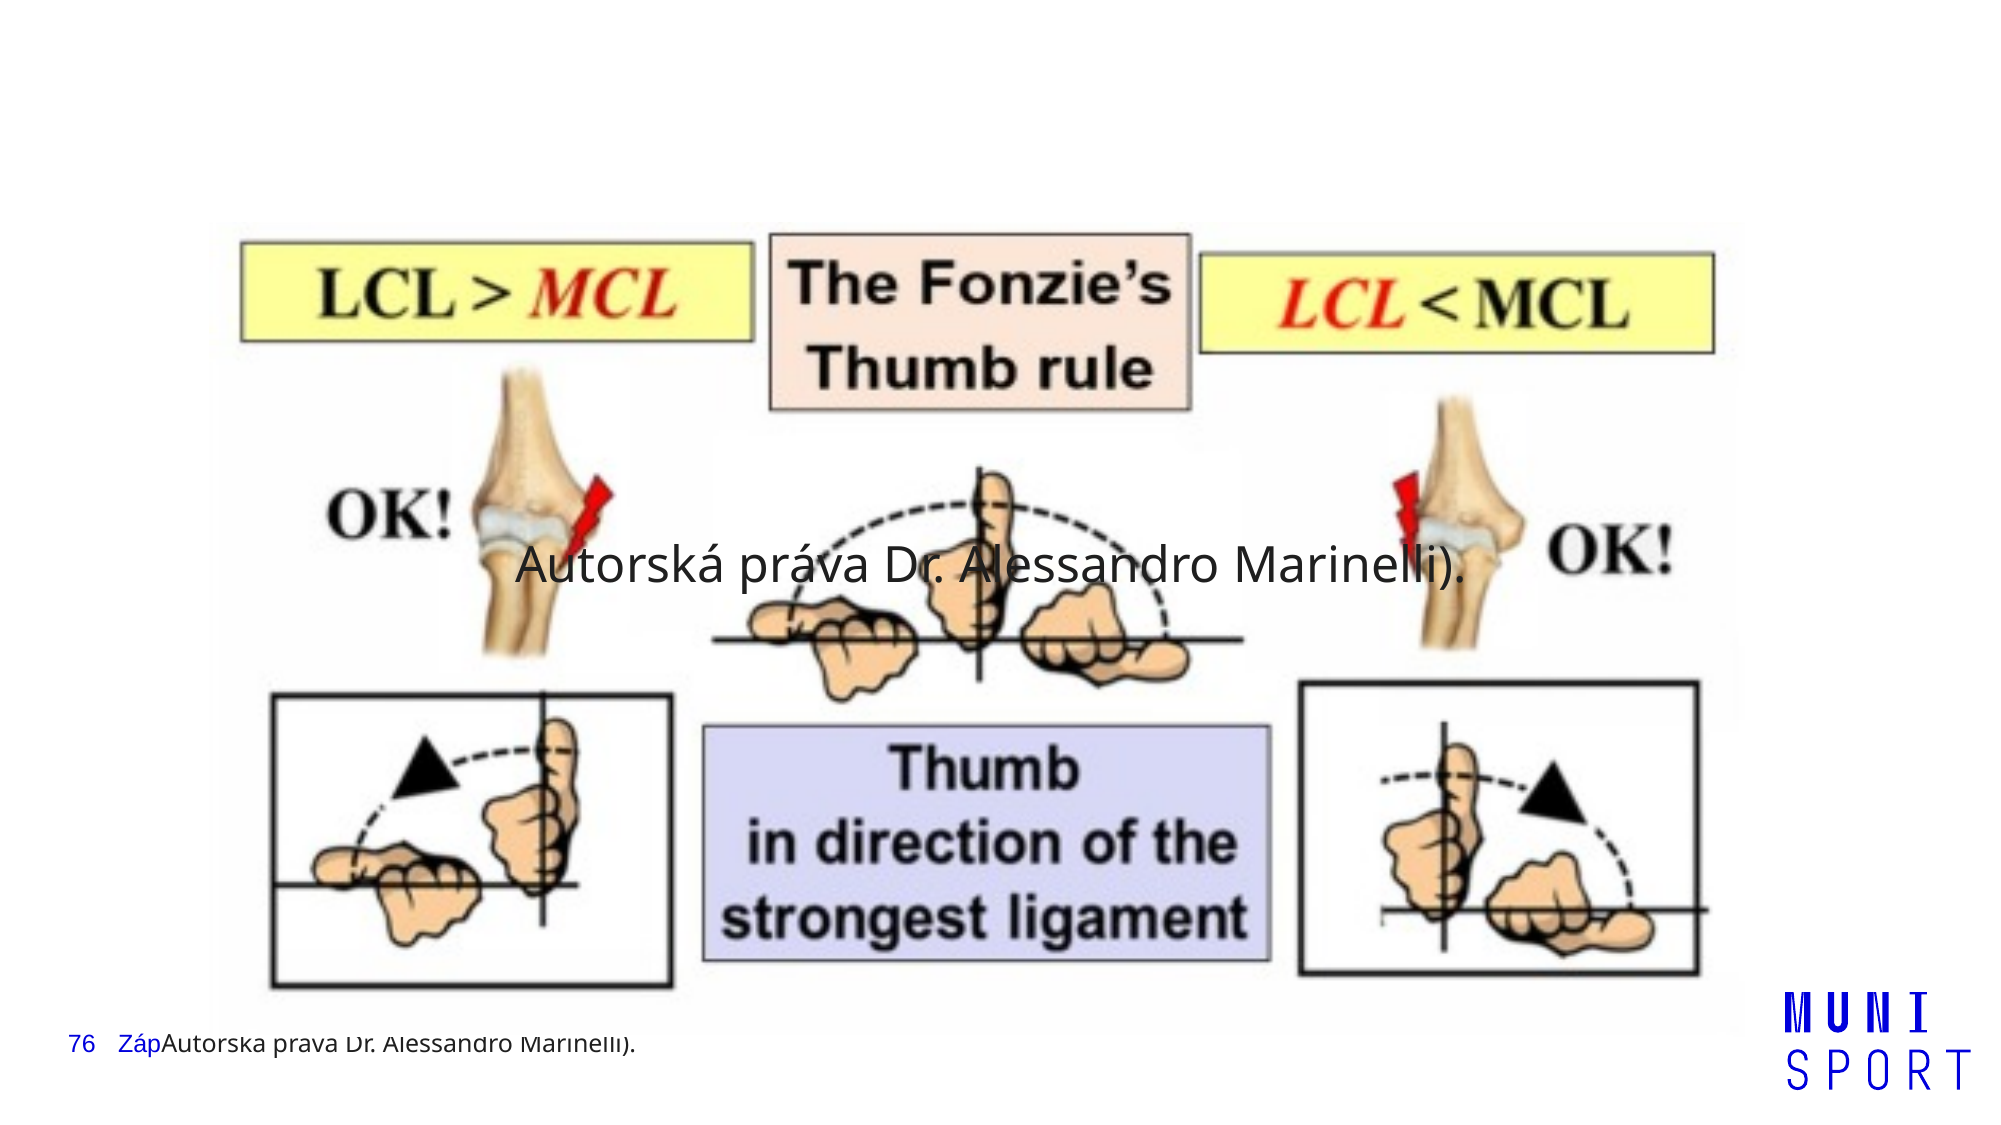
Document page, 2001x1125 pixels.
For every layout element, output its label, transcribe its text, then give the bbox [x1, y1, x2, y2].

footer ZápAutorská práva Dr. Alessandro Marinelli). [118, 1021, 1418, 1063]
slide_number 76 [67, 1021, 110, 1063]
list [209, 222, 1745, 1037]
